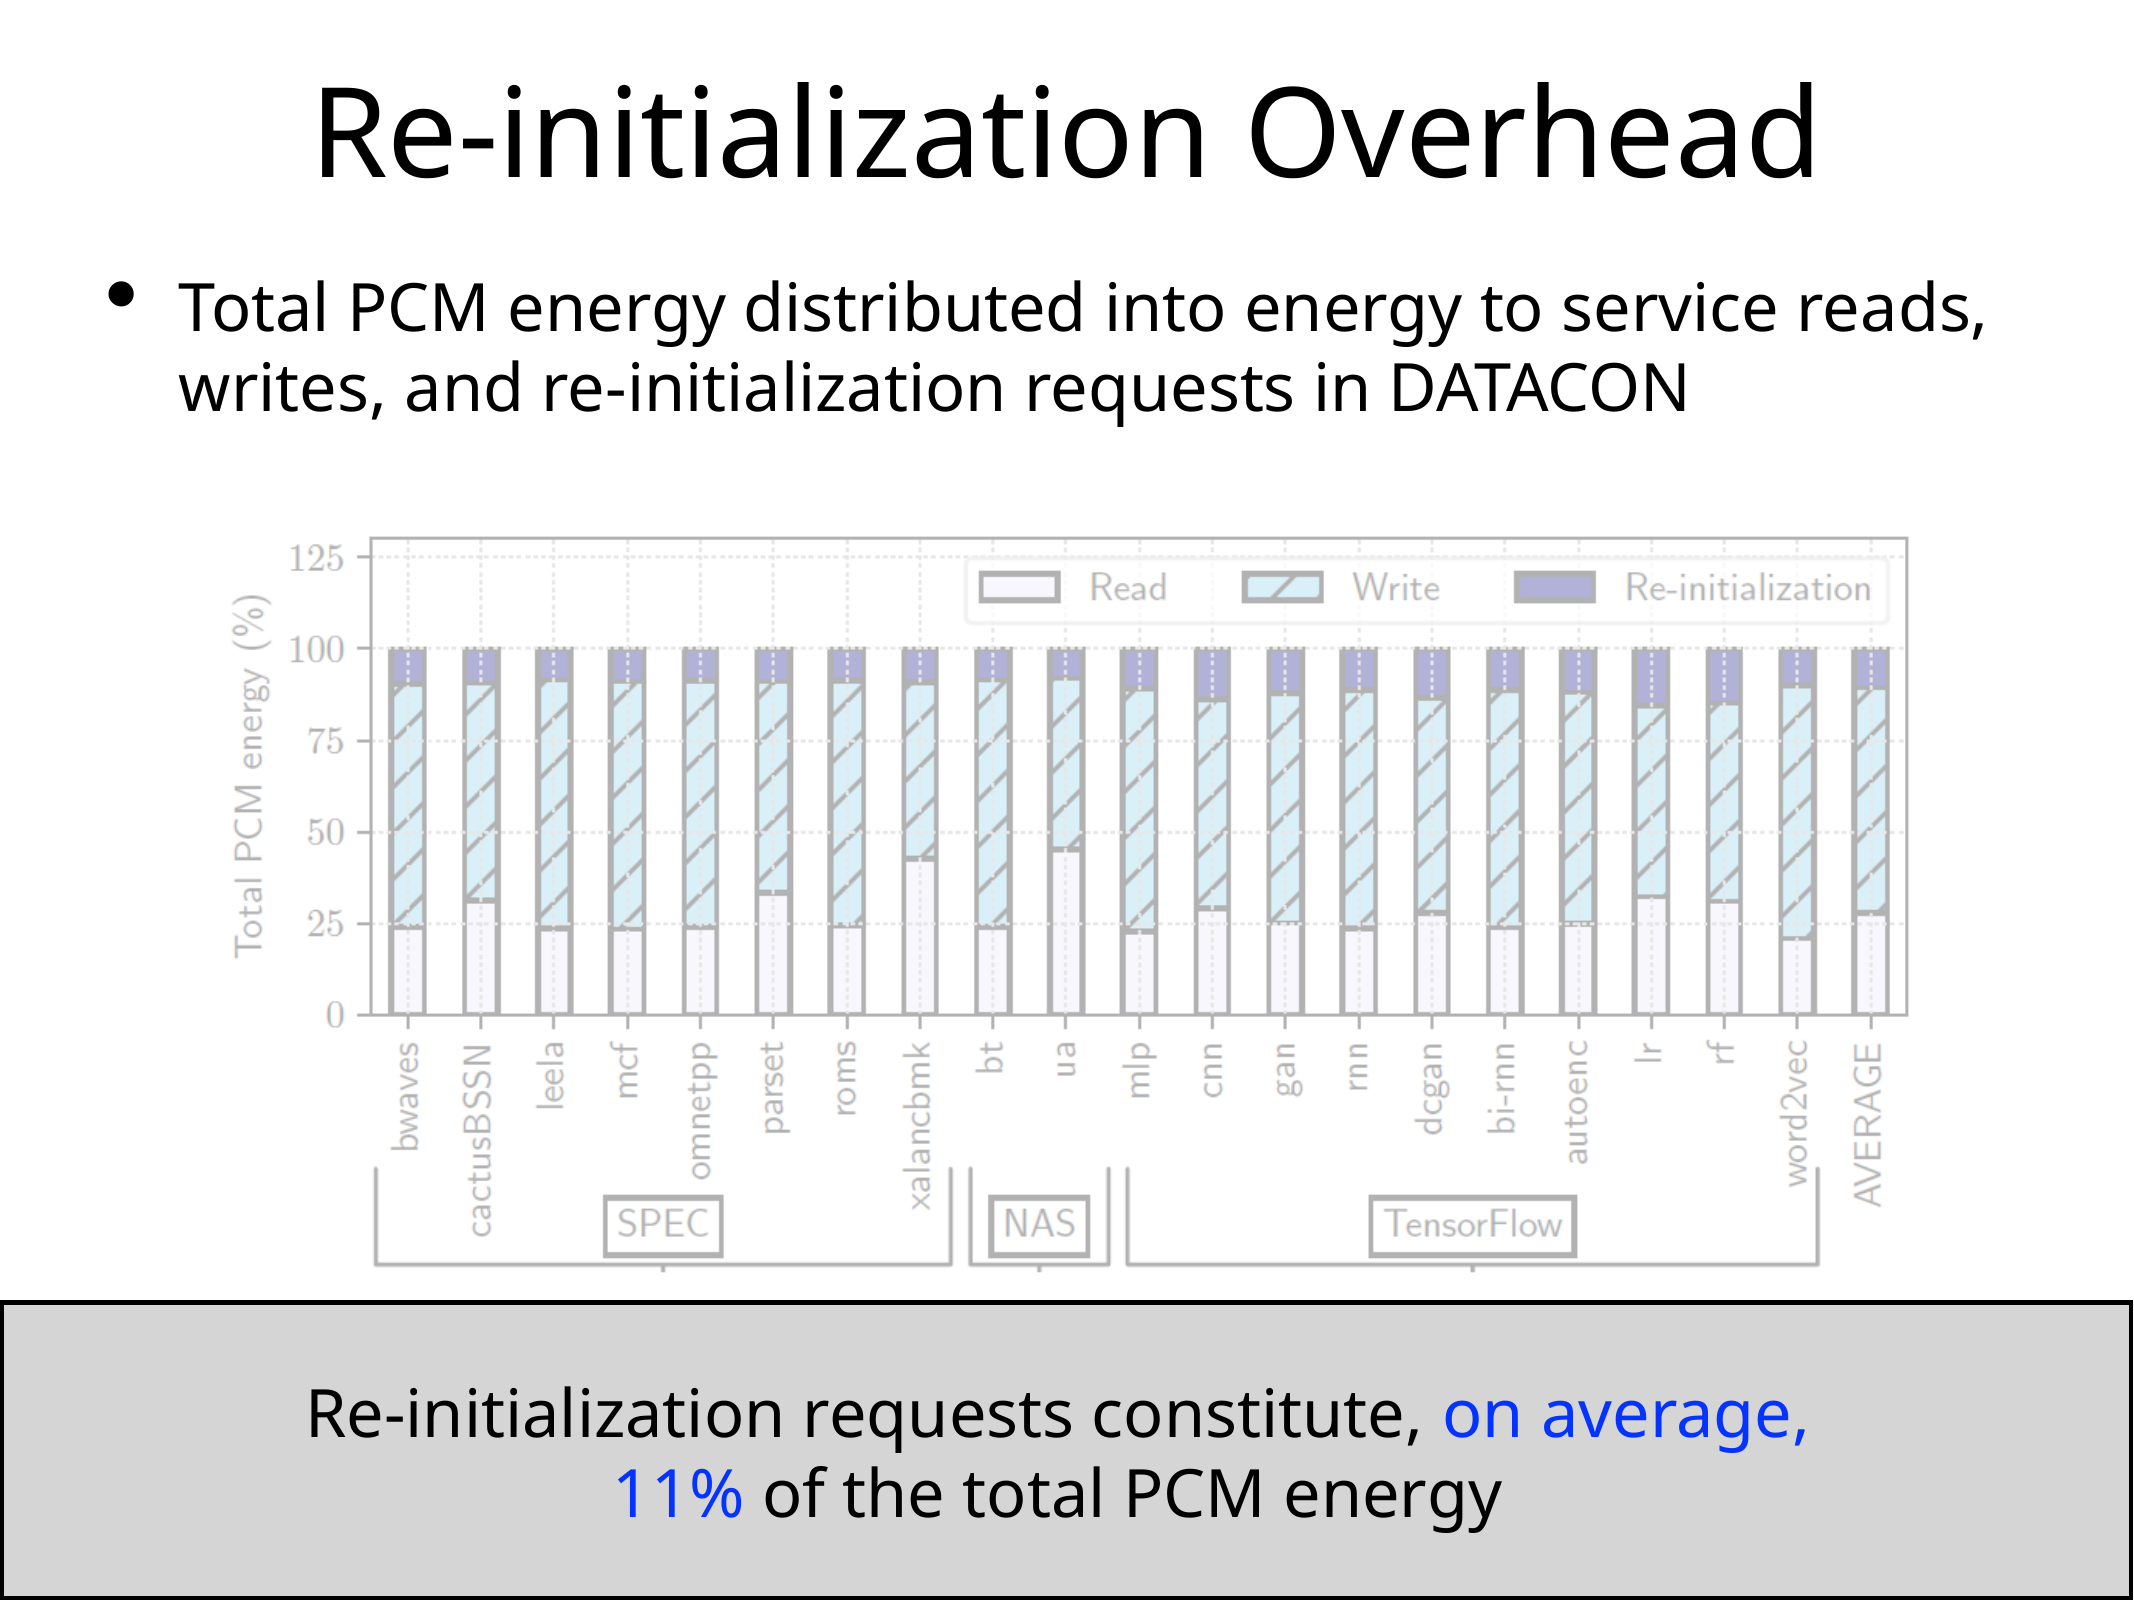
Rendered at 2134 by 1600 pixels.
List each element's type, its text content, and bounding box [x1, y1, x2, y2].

list Total PCM energy distributed into energy to service reads, writes, and re-initialization requests in DATACON [96, 256, 2037, 650]
picture [212, 506, 1921, 1274]
text_box Re-initialization requests constitute, on average, 11% of the total PCM energy [2, 1302, 2132, 1599]
title Re-initialization Overhead [0, 0, 2134, 259]
